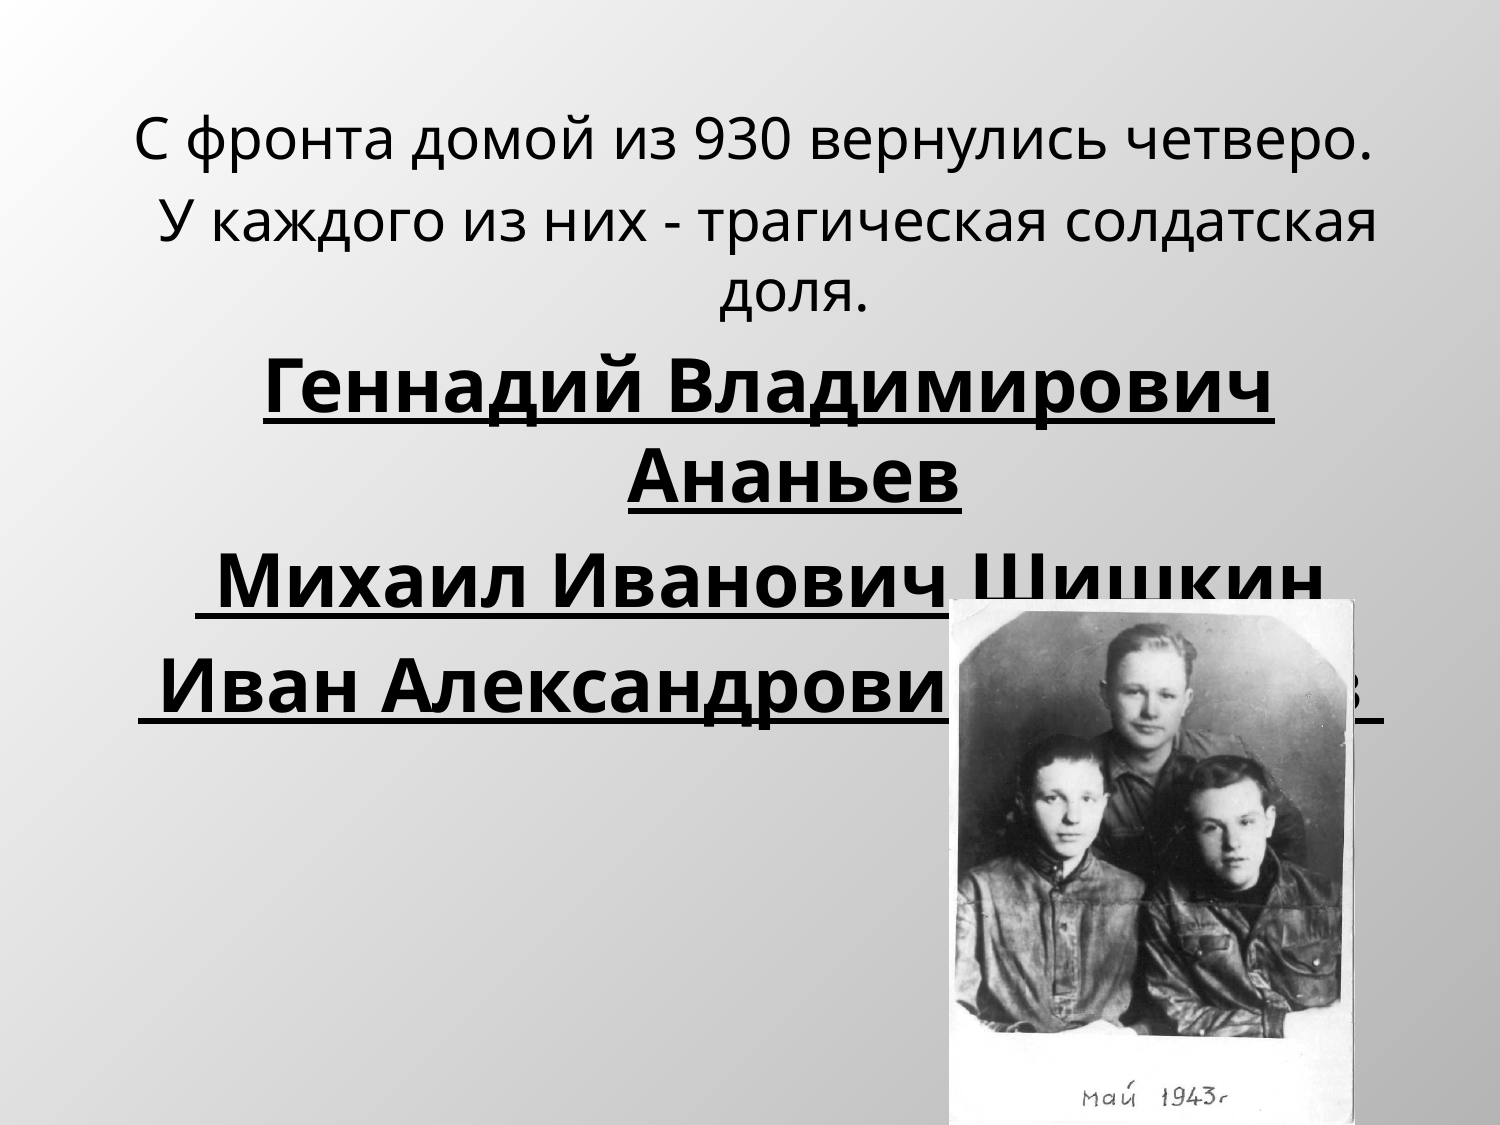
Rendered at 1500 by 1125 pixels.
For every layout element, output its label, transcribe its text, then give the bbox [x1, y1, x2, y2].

list С фронта домой из 930 вернулись четверо. У каждого из них - трагическая солдатская доля. Геннадий Владимирович Ананьев Михаил Иванович Шишкин Иван Александрович Филатов [75, 93, 1425, 1035]
picture [948, 599, 1355, 1125]
